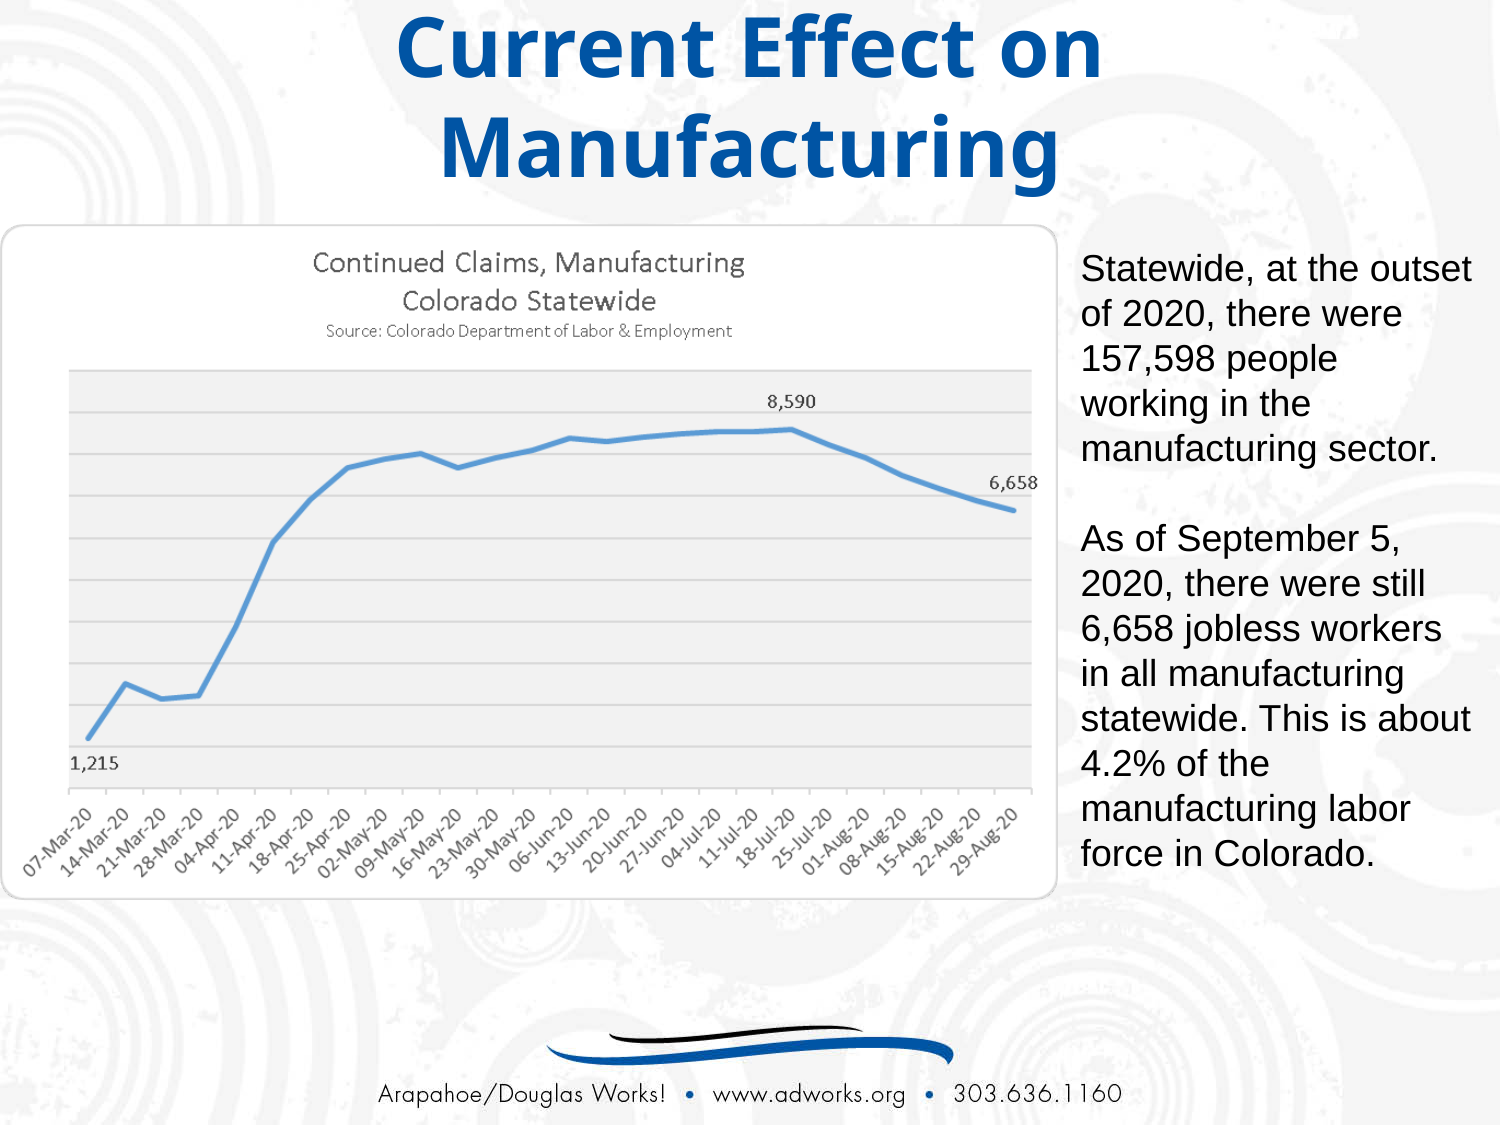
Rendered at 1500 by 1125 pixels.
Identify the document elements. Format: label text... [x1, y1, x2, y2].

picture [0, 0, 1500, 1125]
title Current Effect on Manufacturing [75, 0, 1425, 188]
text_box Statewide, at the outset of 2020, there were 157,598 people working in the manufacturing sector. As of September 5, 2020, there were still 6,658 jobless workers in all manufacturing statewide. This is about 4.2% of the manufacturing labor force in Colorado. [1065, 236, 1488, 882]
